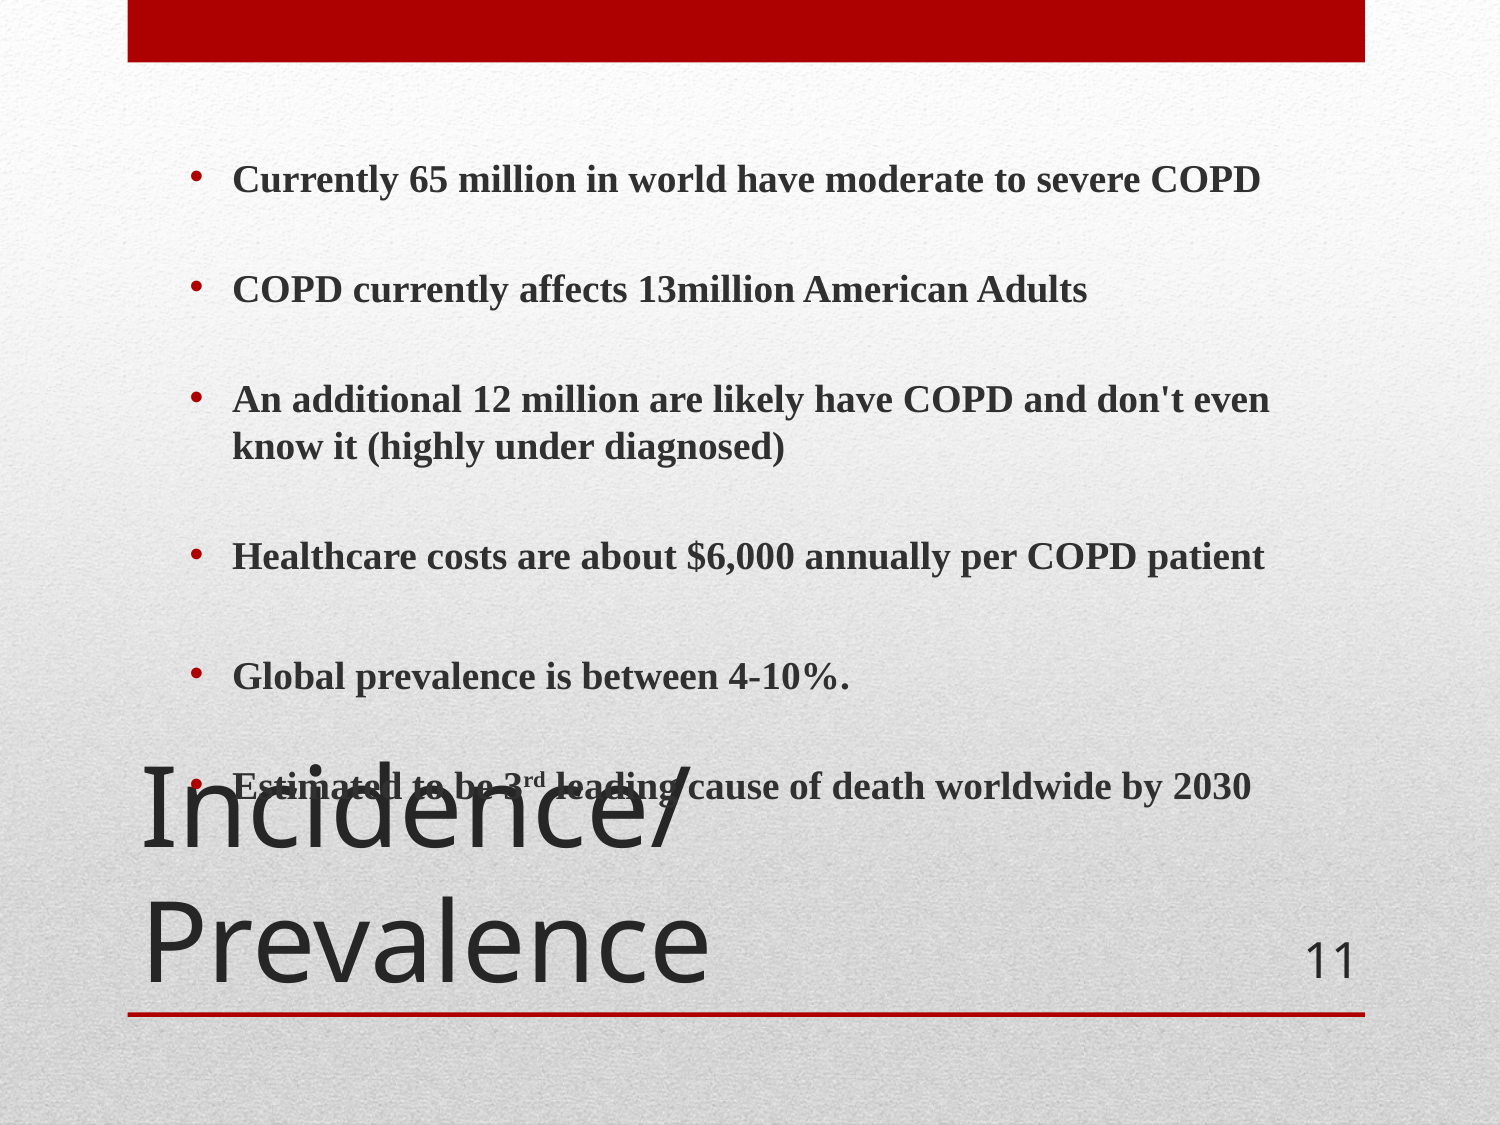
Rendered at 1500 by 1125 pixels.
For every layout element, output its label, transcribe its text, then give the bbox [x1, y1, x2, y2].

list Currently 65 million in world have moderate to severe COPD COPD currently affects 13million American Adults An additional 12 million are likely have COPD and don't even know it (highly under diagnosed) Healthcare costs are about $6,000 annually per COPD patient Global prevalence is between 4-10%. Estimated to be 3rd leading cause of death worldwide by 2030 [125, 37, 1363, 838]
slide_number 11 [1250, 933, 1375, 993]
title Incidence/Prevalence [125, 838, 1238, 1013]
